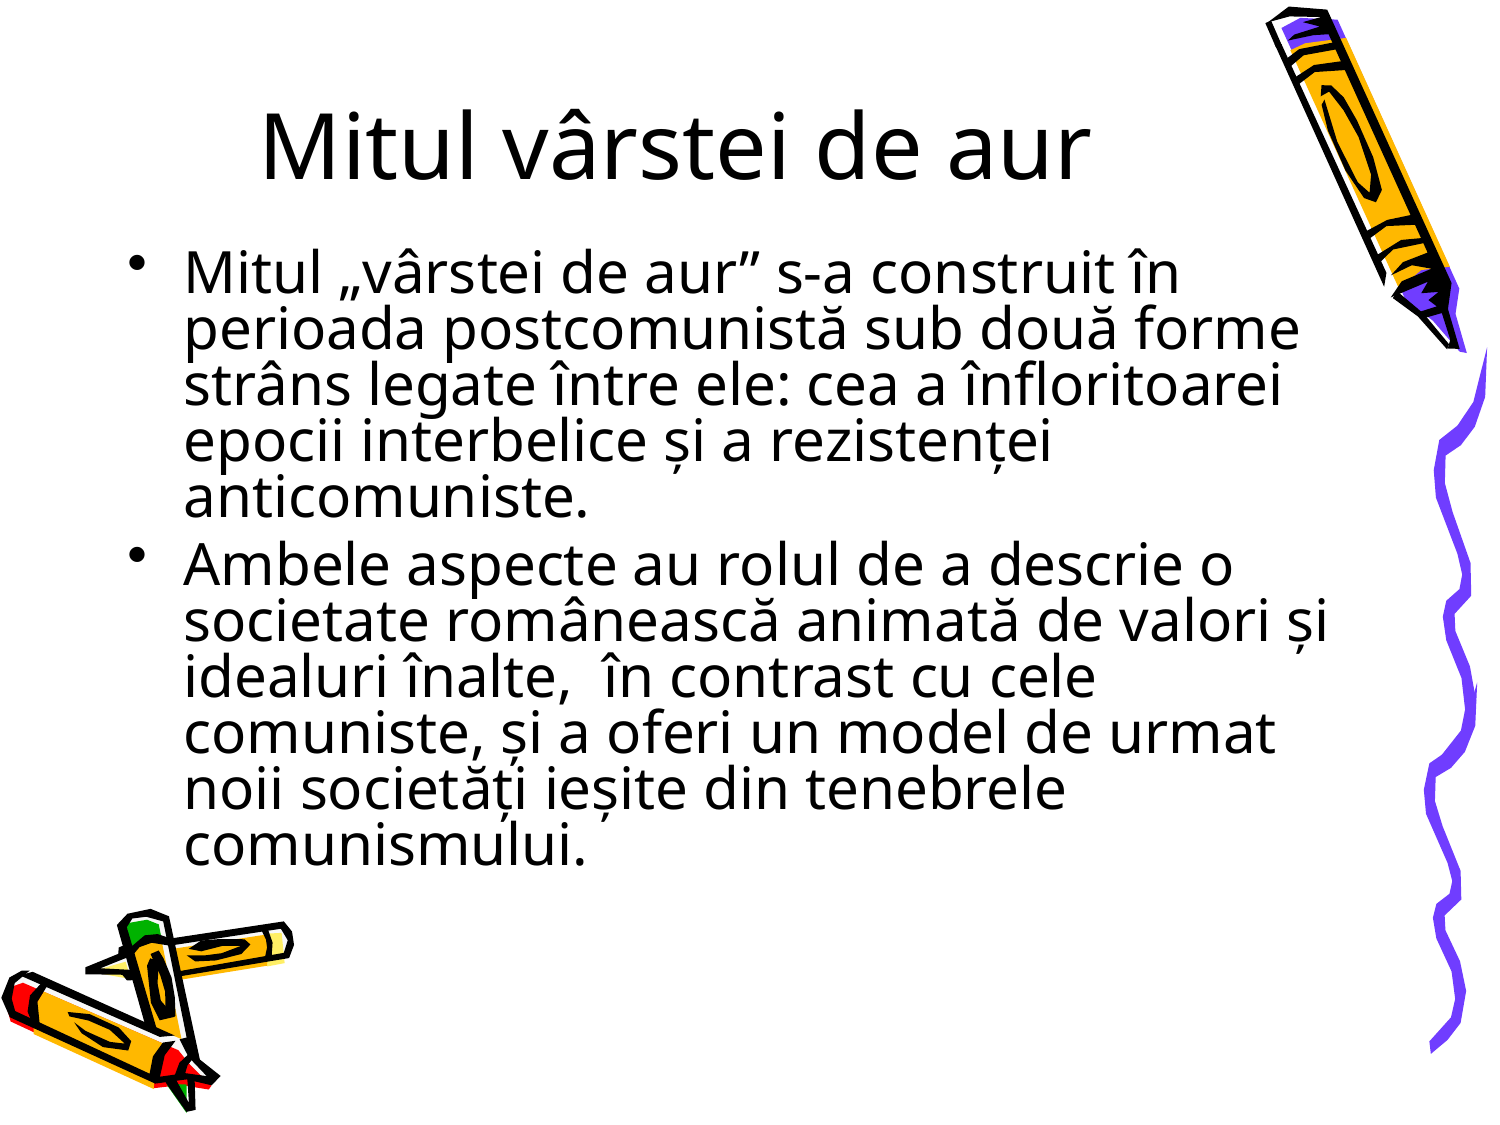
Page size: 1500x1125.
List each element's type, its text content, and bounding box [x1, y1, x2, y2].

list Mitul „vârstei de aur” s-a construit în perioada postcomunistă sub două forme strâns legate între ele: cea a înfloritoarei epocii interbelice şi a rezistenţei anticomuniste. Ambele aspecte au rolul de a descrie o societate românească animată de valori şi idealuri înalte, în contrast cu cele comuniste, şi a oferi un model de urmat noii societăţi ieşite din tenebrele comunismului. [112, 241, 1376, 901]
title Mitul vârstei de aur [112, 24, 1240, 207]
